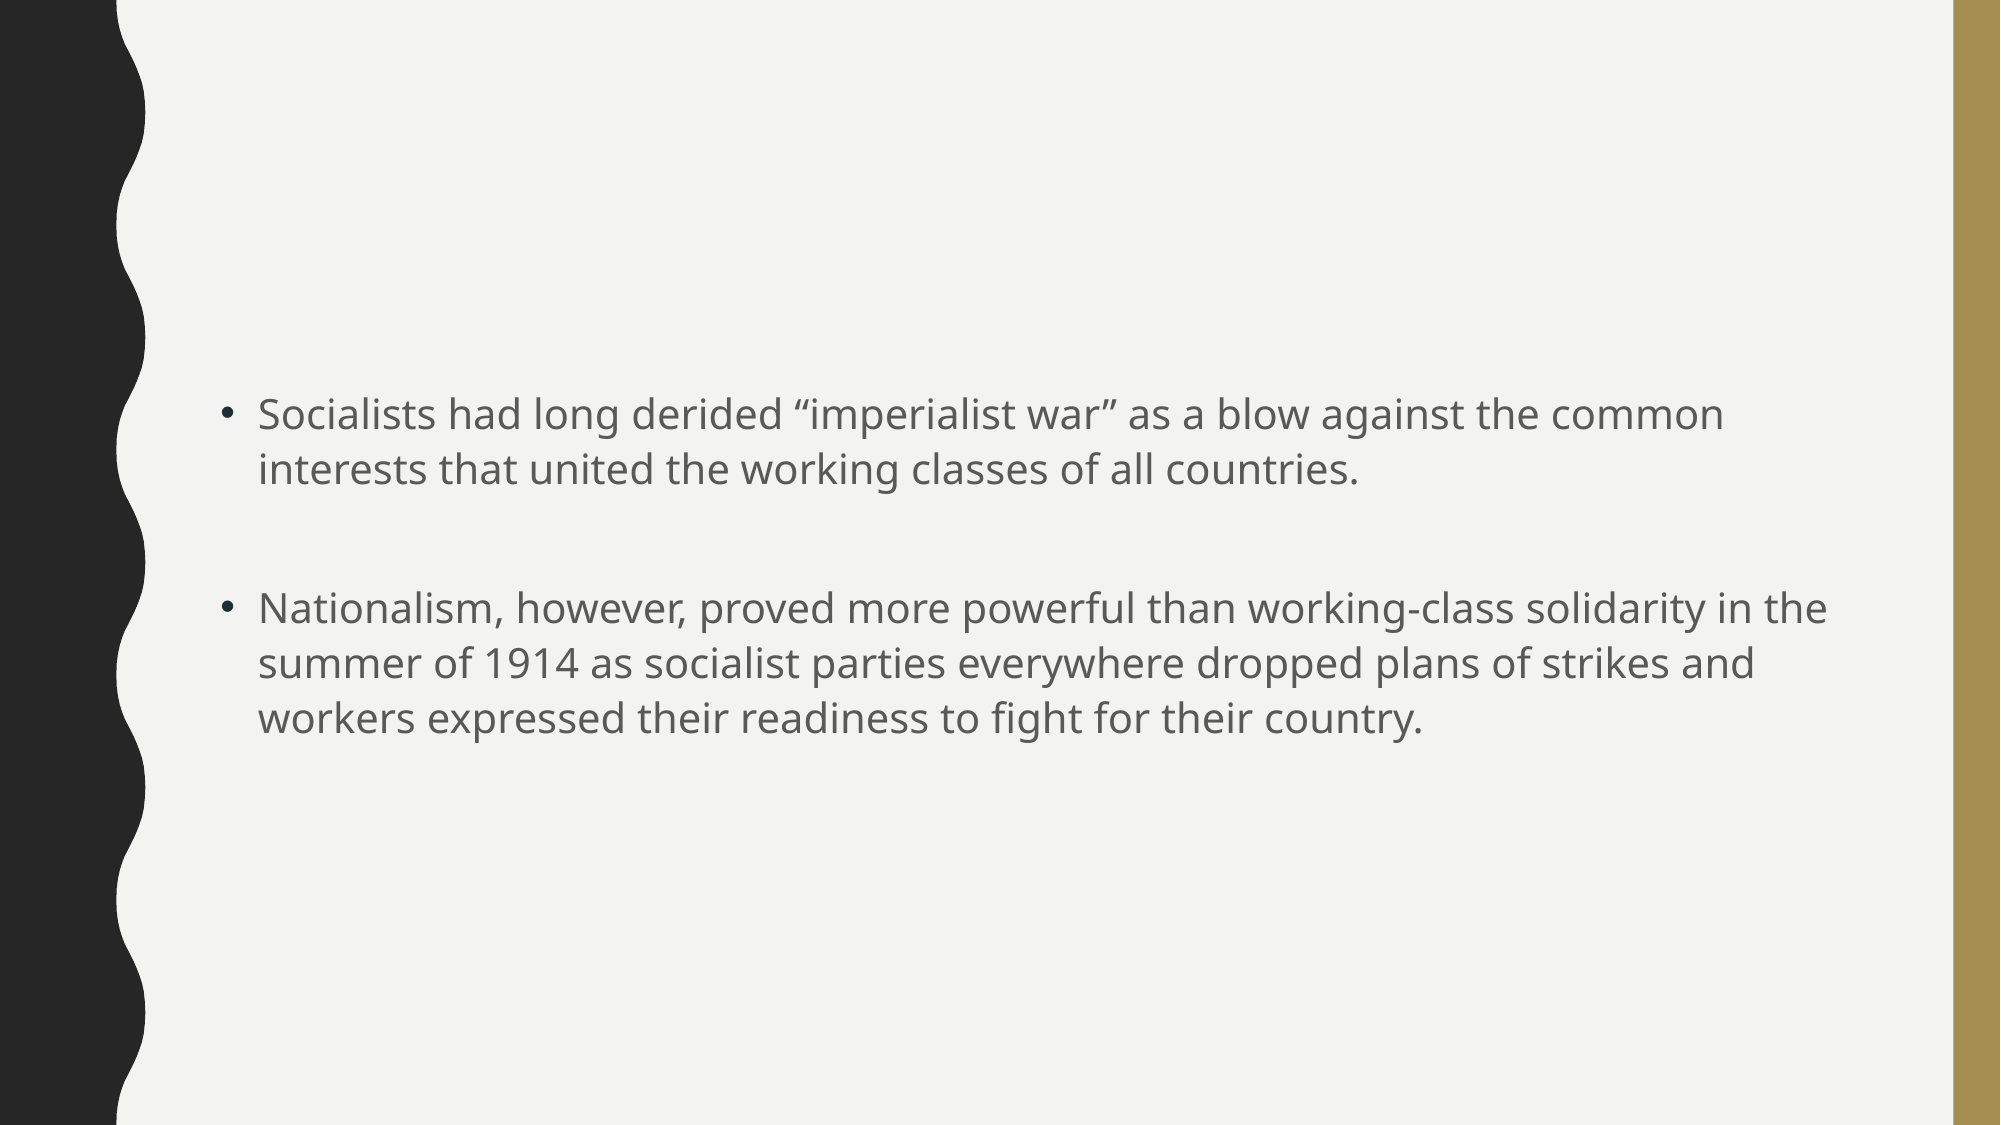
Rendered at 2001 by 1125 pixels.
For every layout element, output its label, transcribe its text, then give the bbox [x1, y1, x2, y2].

list Socialists had long derided “imperialist war” as a blow against the common interests that united the working classes of all countries. Nationalism, however, proved more powerful than working-class solidarity in the summer of 1914 as socialist parties everywhere dropped plans of strikes and workers expressed their readiness to fight for their country. [205, 375, 1875, 965]
